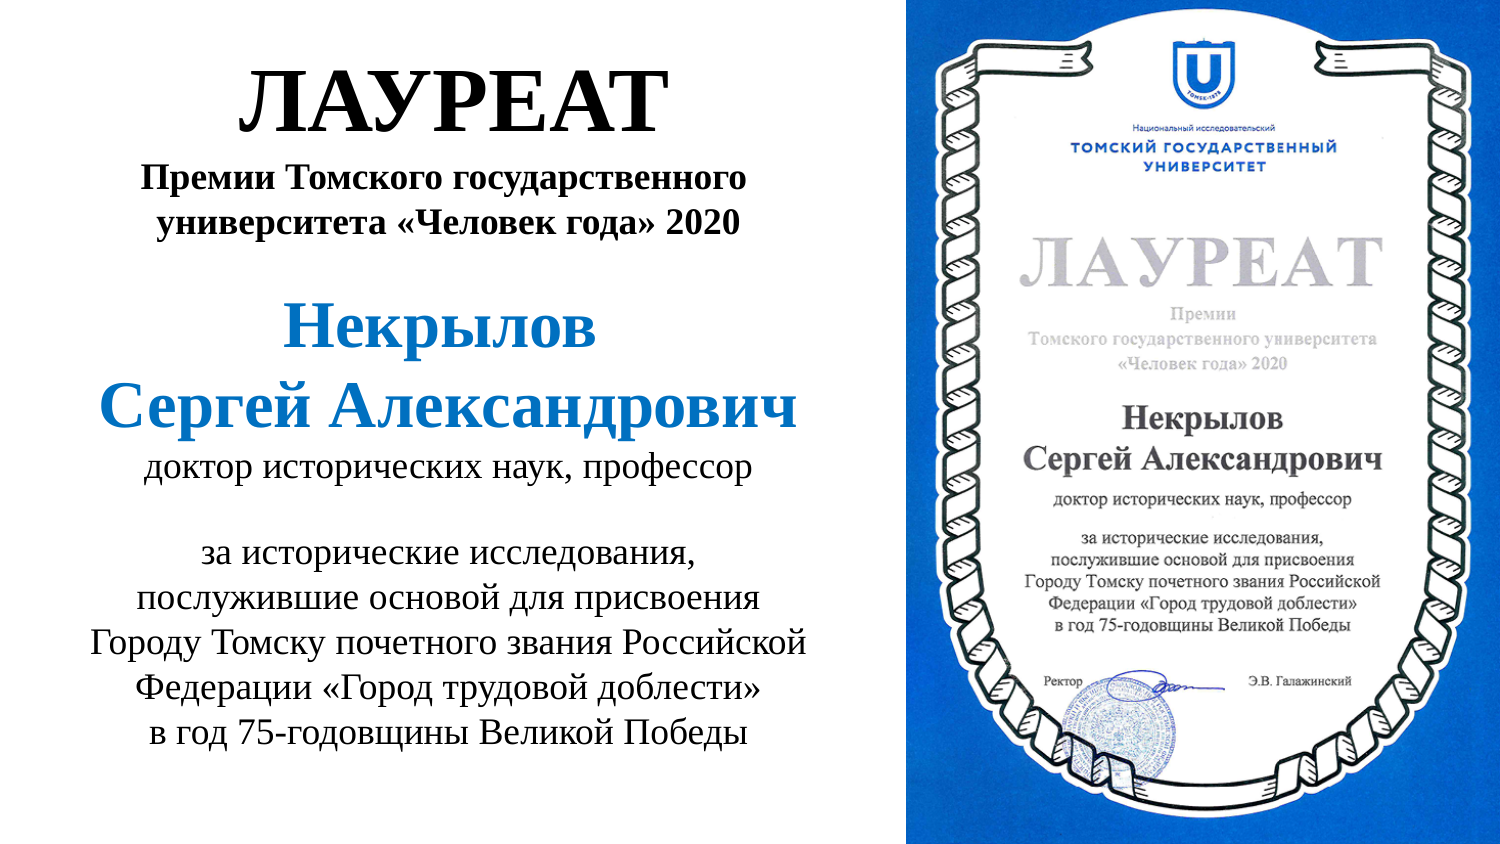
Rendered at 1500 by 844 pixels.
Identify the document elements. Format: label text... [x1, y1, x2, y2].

text_box Некрылов Сергей Александрович доктор исторических наук, профессор [17, 273, 880, 493]
picture [906, 0, 1500, 844]
text_box за исторические исследования, послужившие основой для присвоения Городу Томску почетного звания Российской Федерации «Город трудовой доблести» в год 75-годовщины Великой Победы [17, 519, 880, 760]
text_box Премии Томского государственного университета «Человек года» 2020 [17, 145, 880, 250]
text_box ЛАУРЕАТ [17, 32, 892, 157]
